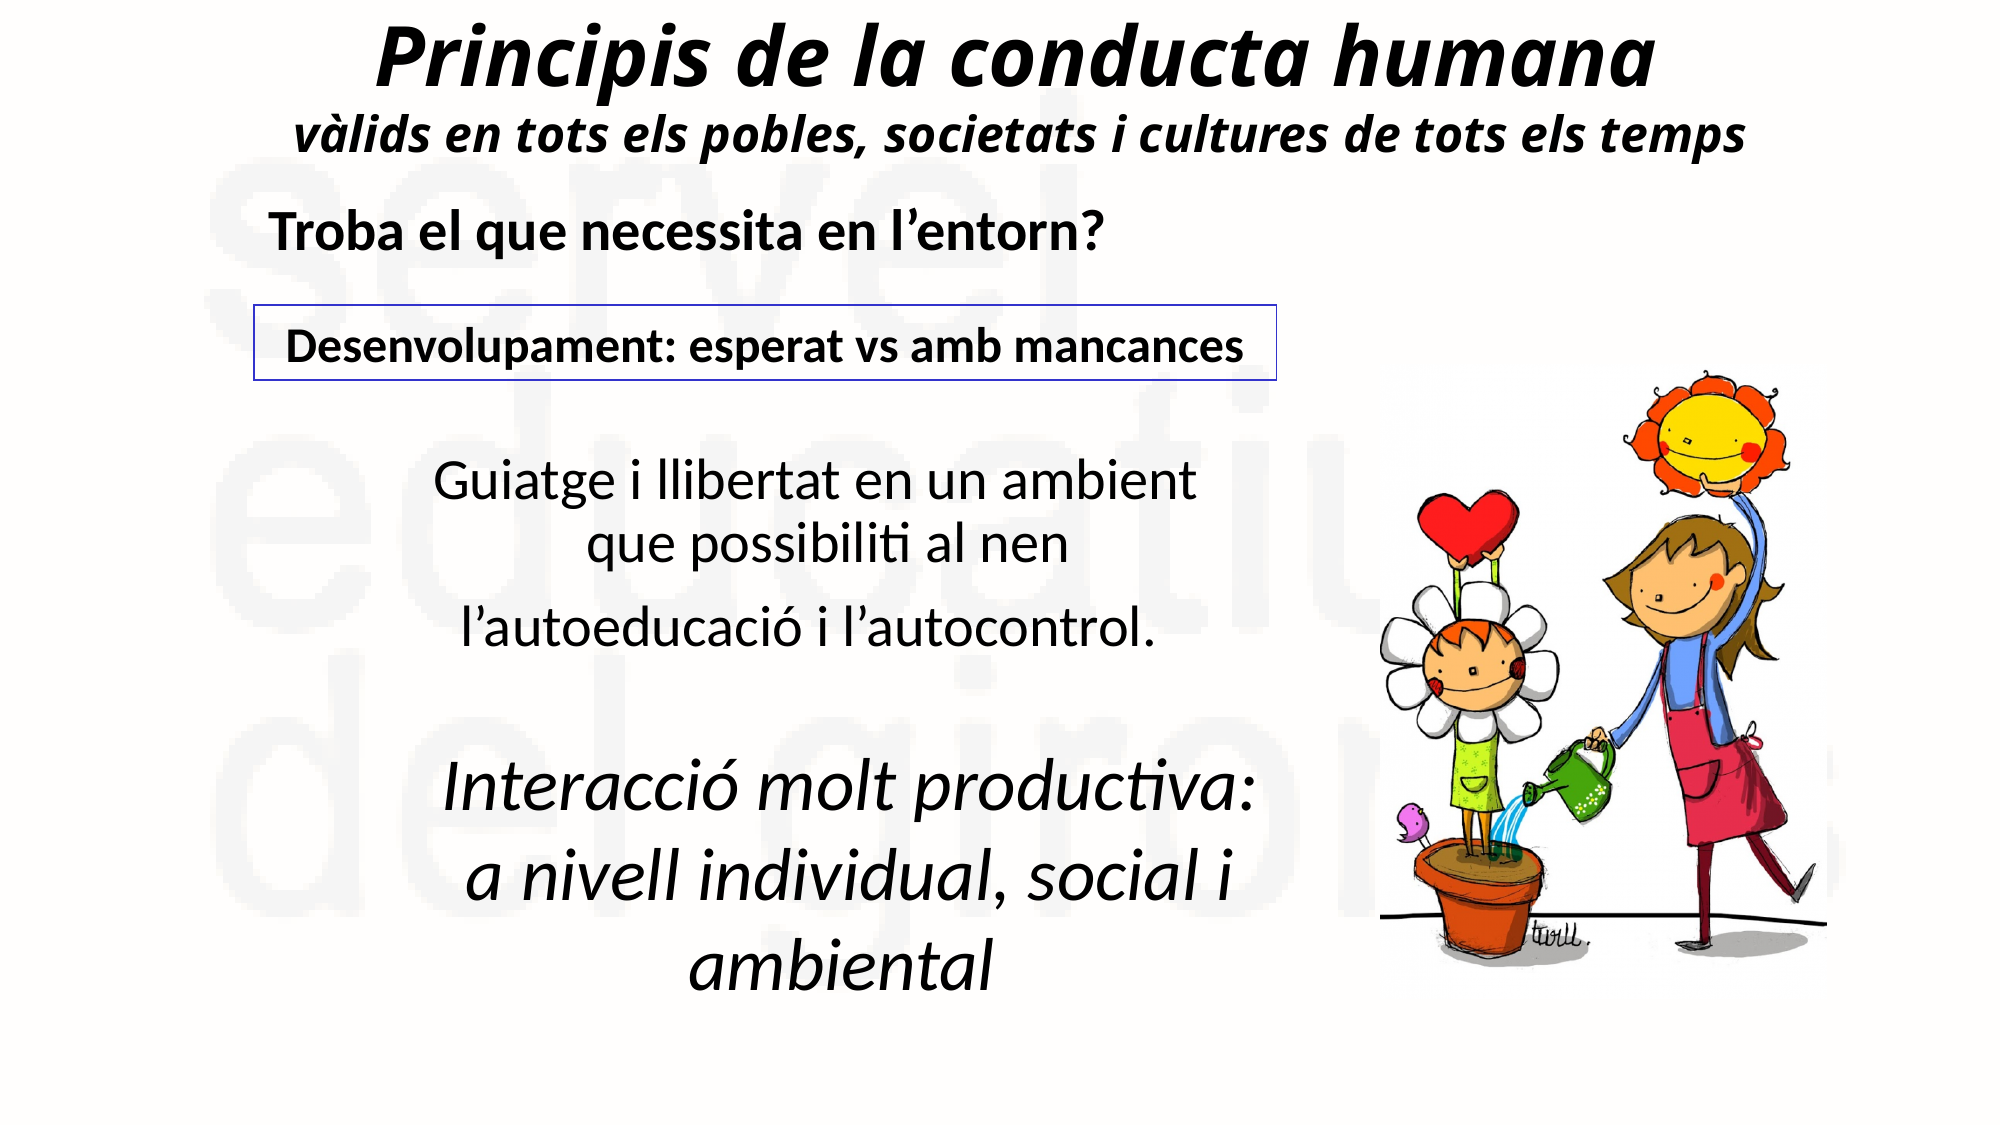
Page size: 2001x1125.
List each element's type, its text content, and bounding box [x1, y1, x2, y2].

text_box Interacció molt productiva: a nivell individual, social i ambiental [354, 727, 1347, 1013]
picture [1380, 364, 1827, 999]
text_box Principis de la conducta humana vàlids en tots els pobles, societats i cultures de tots els temps [253, 0, 1801, 171]
text_box Troba el que necessita en l’entorn? [253, 184, 1441, 270]
text_box Guiatge i llibertat en un ambient que possibiliti al nen l’autoeducació i l’autocontrol. [369, 442, 1262, 701]
text_box Desenvolupament: esperat vs amb mancances [253, 305, 1277, 380]
